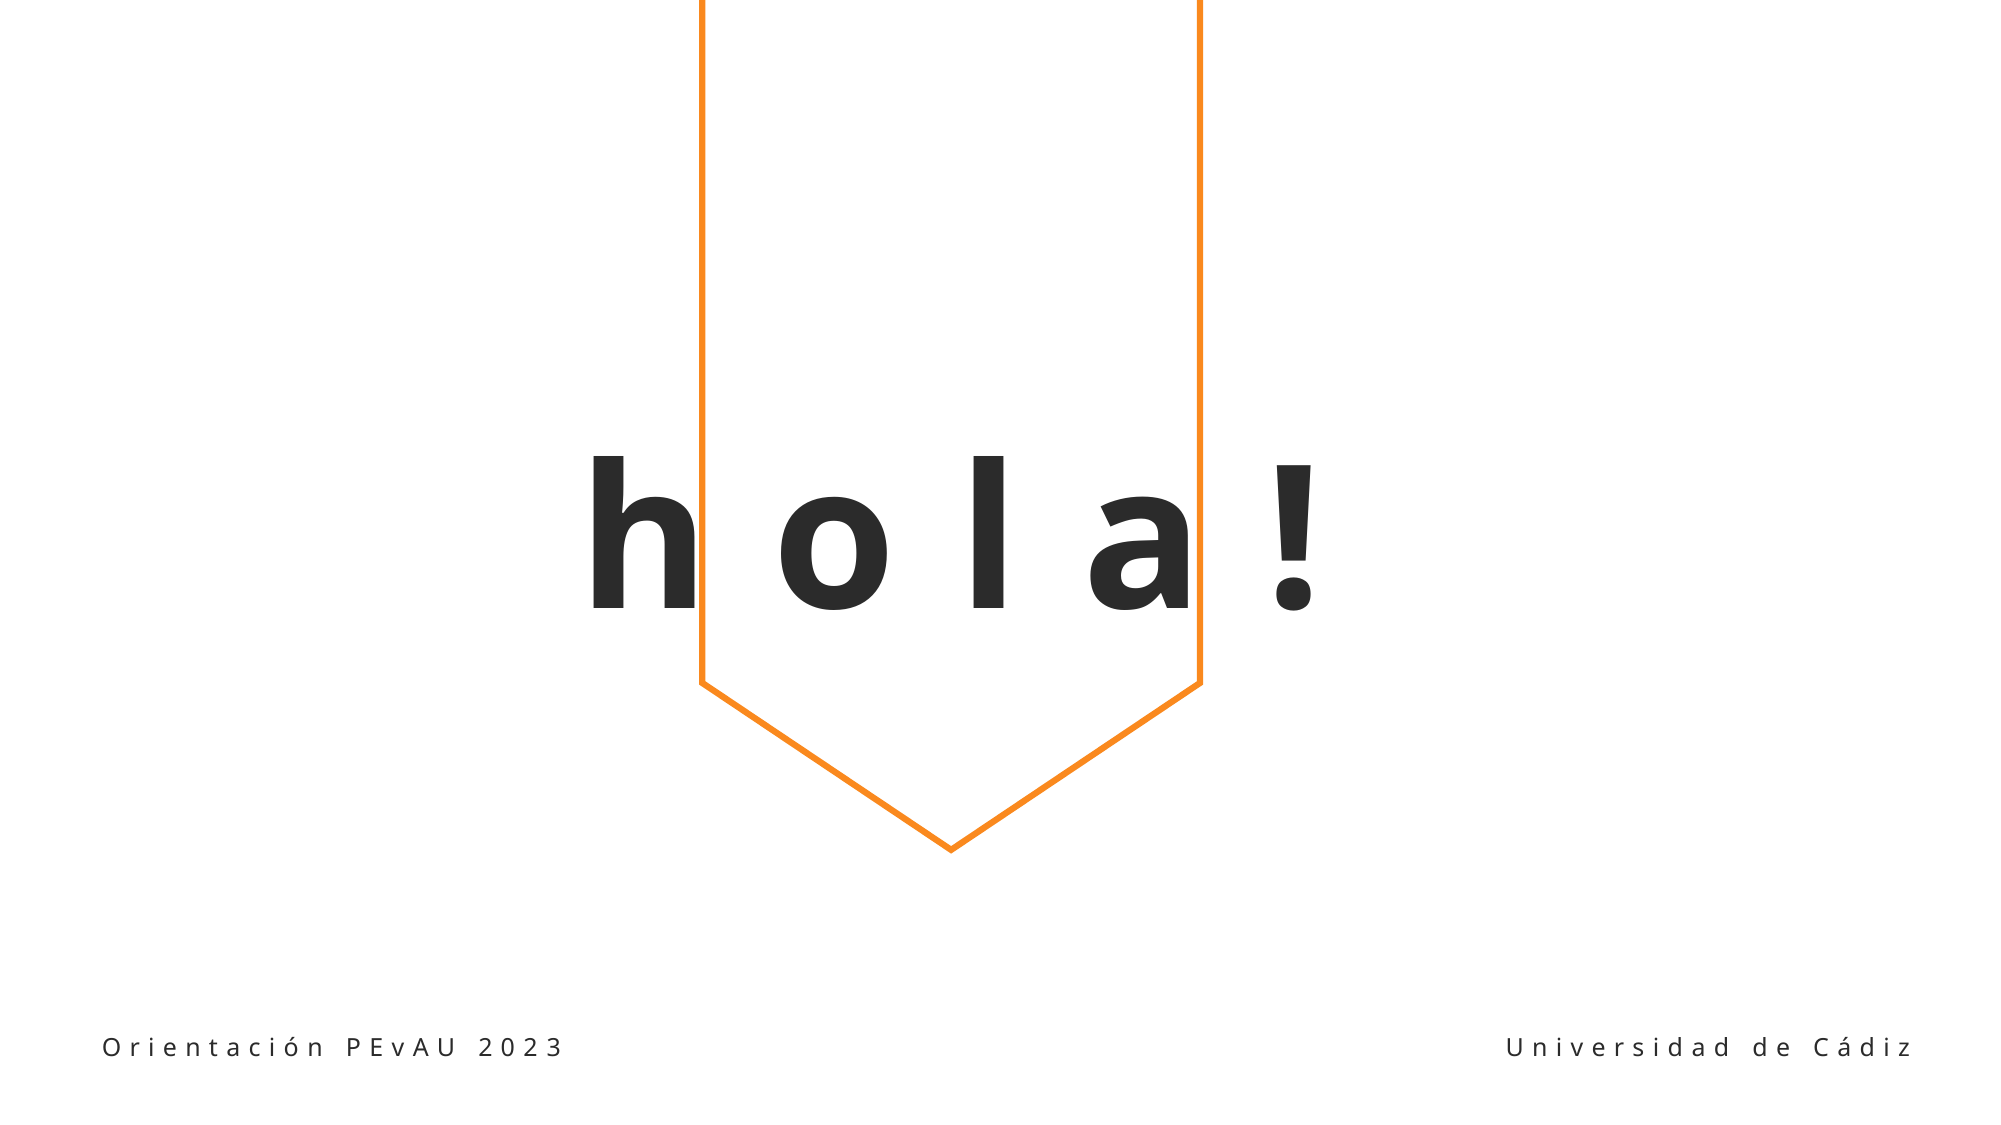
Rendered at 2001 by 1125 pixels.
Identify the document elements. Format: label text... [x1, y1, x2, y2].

text_box Universidad de Cádiz [1498, 1024, 1918, 1069]
text_box hola! [571, 400, 702, 656]
text_box [702, 0, 1200, 850]
text_box hola! [1200, 400, 1331, 656]
text_box Orientación PEvAU 2023 [94, 1024, 569, 1069]
